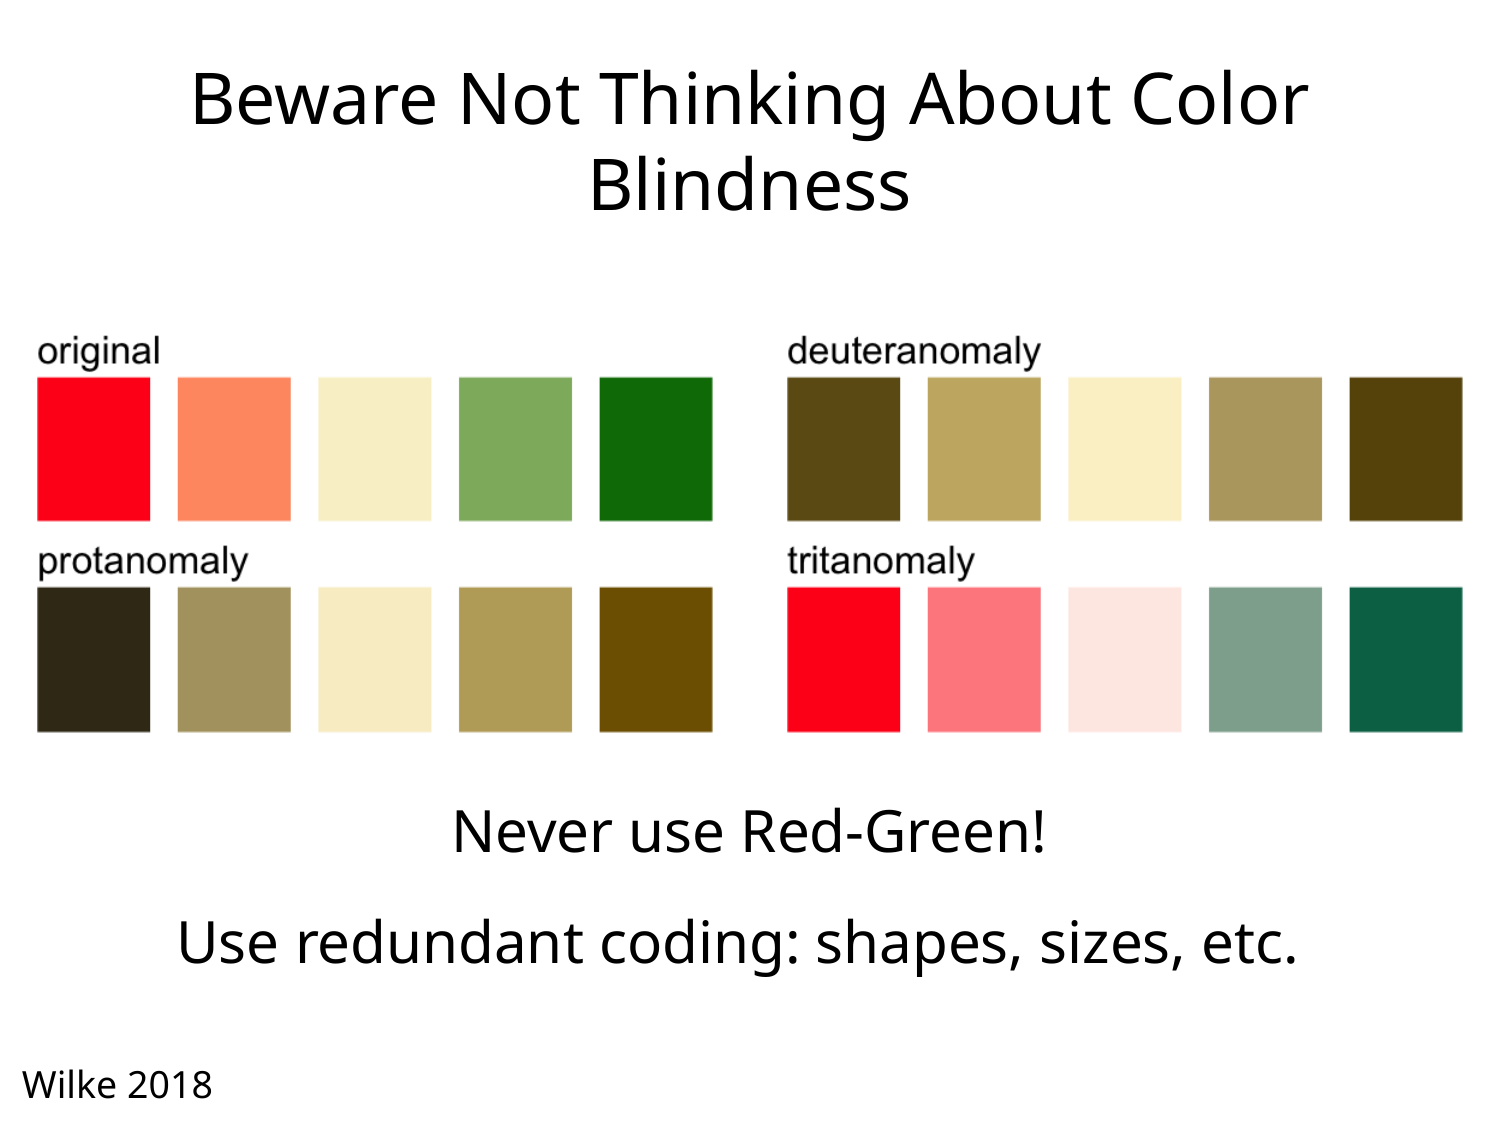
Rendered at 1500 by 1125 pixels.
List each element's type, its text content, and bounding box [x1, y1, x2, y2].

text_box Wilke 2018 [7, 1053, 229, 1114]
picture [0, 325, 1500, 746]
text_box Never use Red-Green! [436, 787, 1062, 872]
text_box Use redundant coding: shapes, sizes, etc. [161, 897, 1314, 983]
title Beware Not Thinking About Color Blindness [75, 45, 1425, 233]
